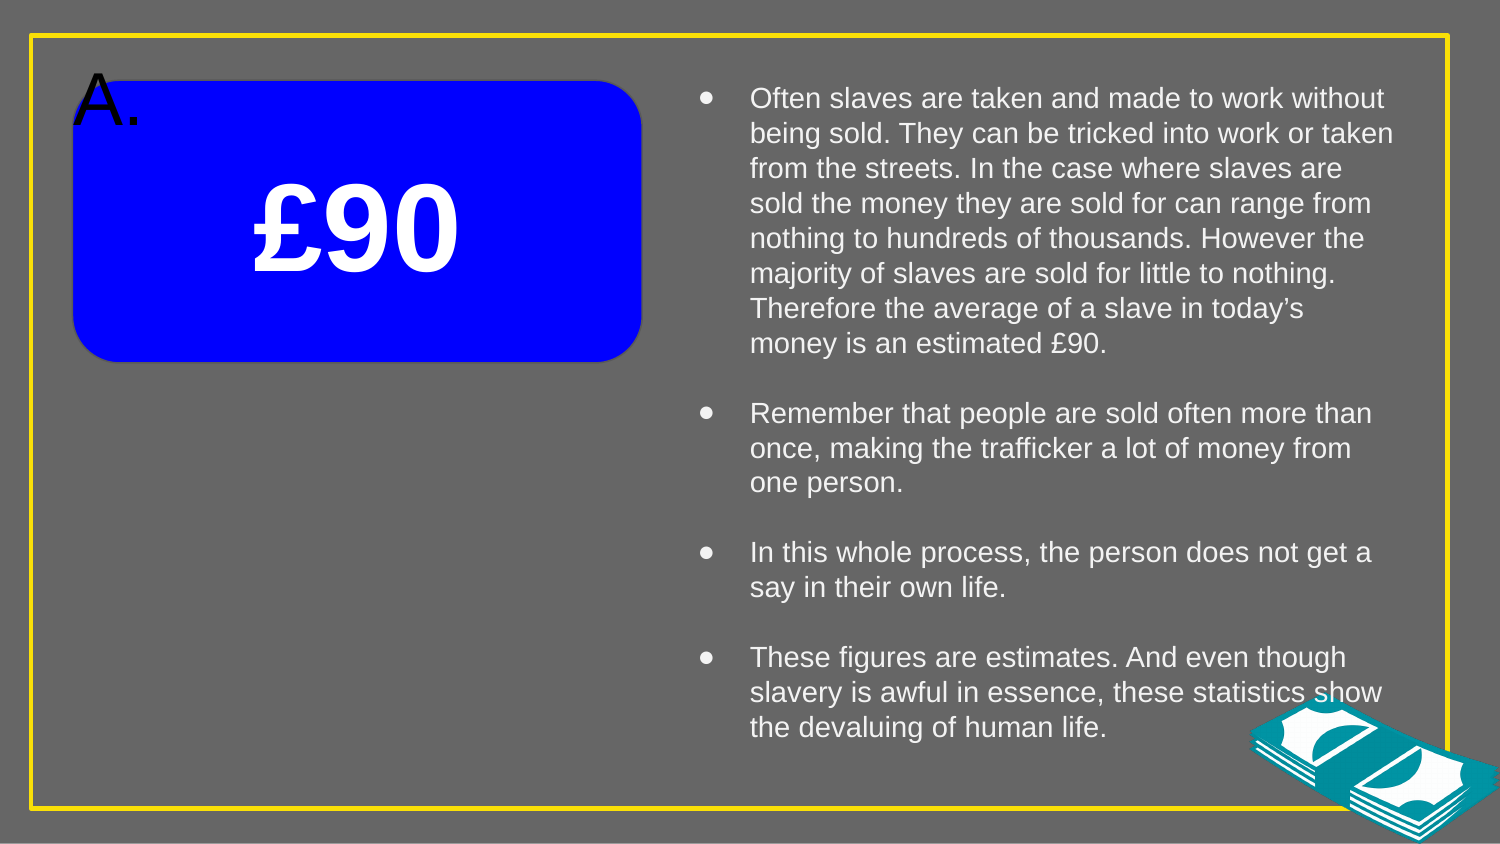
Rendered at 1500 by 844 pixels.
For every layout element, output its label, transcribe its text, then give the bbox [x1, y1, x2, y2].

text_box Often slaves are taken and made to work without being sold. They can be tricked into work or taken from the streets. In the case where slaves are sold the money they are sold for can range from nothing to hundreds of thousands. However the majority of slaves are sold for little to nothing. Therefore the average of a slave in today’s money is an estimated £90. Remember that people are sold often more than once, making the trafficker a lot of money from one person. In this whole process, the person does not get a say in their own life. These figures are estimates. And even though slavery is awful in essence, these statistics show the devaluing of human life. [659, 64, 1416, 762]
text_box [0, 0, 1500, 844]
text_box A. [58, 35, 203, 154]
picture [1248, 692, 1500, 844]
text_box £90 [72, 80, 643, 363]
text_box [30, 35, 1448, 809]
